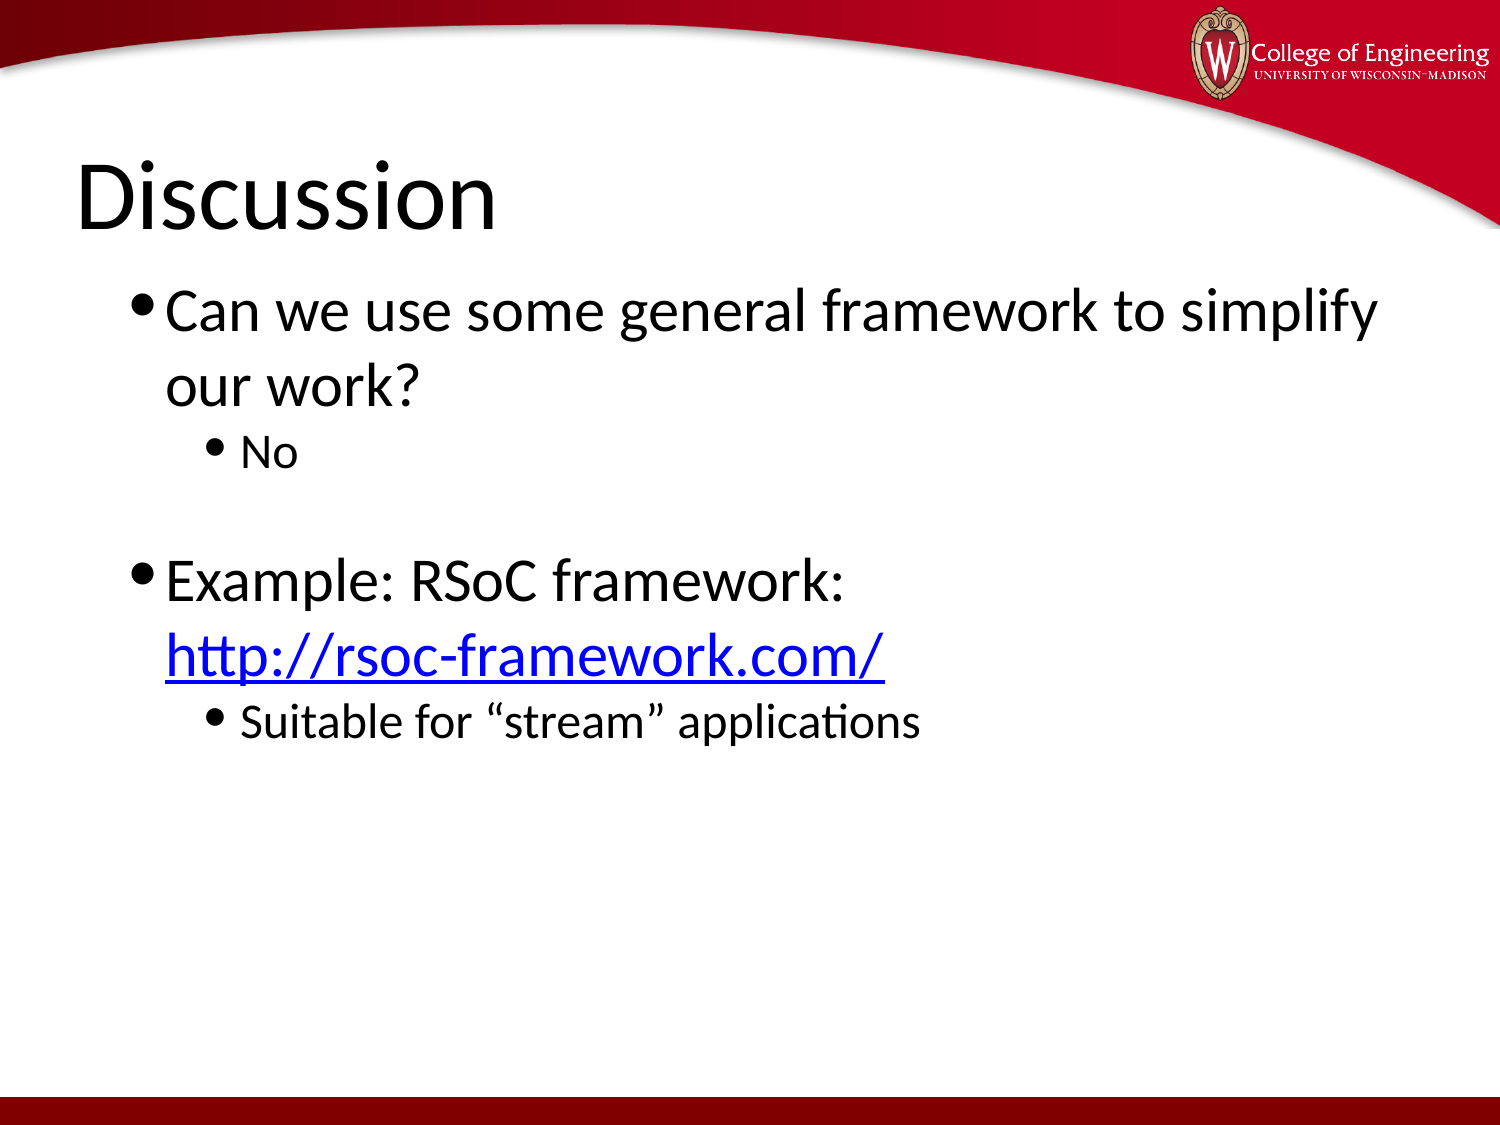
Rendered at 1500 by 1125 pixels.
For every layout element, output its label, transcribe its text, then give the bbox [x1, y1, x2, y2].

list Can we use some general framework to simplify our work? No Example: RSoC framework:http://rsoc-framework.com/ Suitable for “stream” applications [75, 261, 1425, 1005]
title Discussion [75, 129, 1425, 240]
picture [0, 0, 1500, 229]
